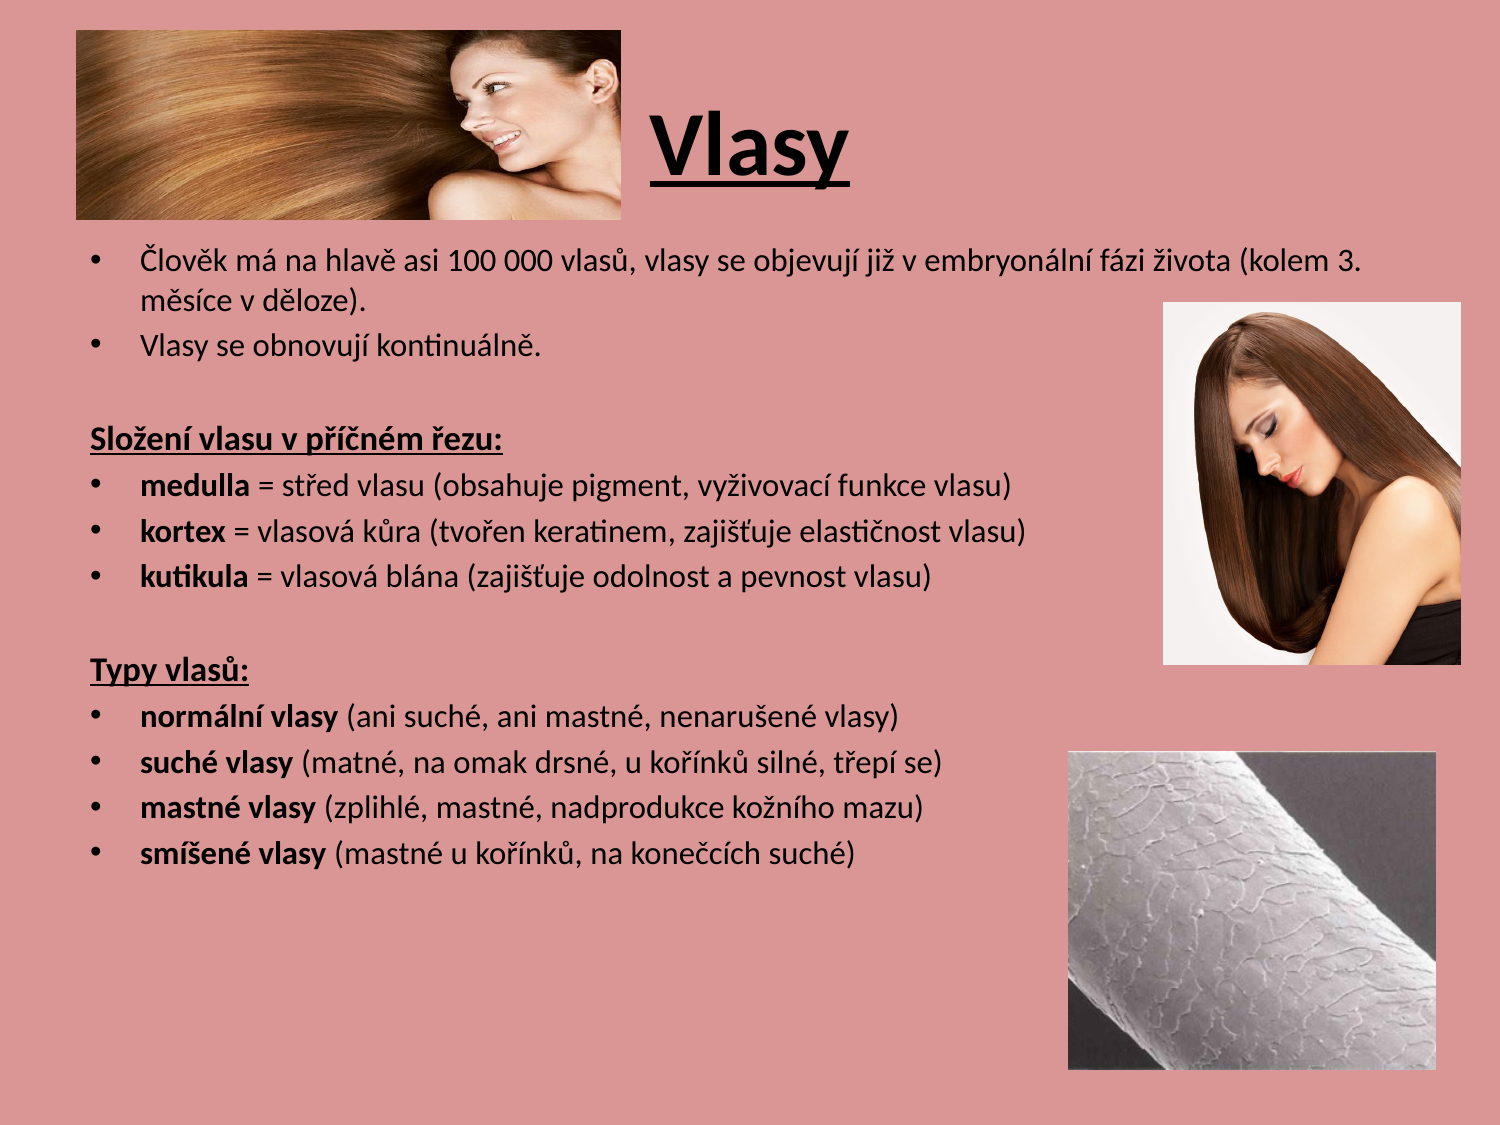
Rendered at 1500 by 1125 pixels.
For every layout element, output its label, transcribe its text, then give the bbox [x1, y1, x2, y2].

picture [1068, 751, 1436, 1071]
list Člověk má na hlavě asi 100 000 vlasů, vlasy se objevují již v embryonální fázi života (kolem 3. měsíce v děloze). Vlasy se obnovují kontinuálně. Složení vlasu v příčném řezu: medulla = střed vlasu (obsahuje pigment, vyživovací funkce vlasu) kortex = vlasová kůra (tvořen keratinem, zajišťuje elastičnost vlasu) kutikula = vlasová blána (zajišťuje odolnost a pevnost vlasu) Typy vlasů: normální vlasy (ani suché, ani mastné, nenarušené vlasy) suché vlasy (matné, na omak drsné, u kořínků silné, třepí se) mastné vlasy (zplihlé, mastné, nadprodukce kožního mazu) smíšené vlasy (mastné u kořínků, na konečcích suché) [75, 231, 1425, 882]
title Vlasy [75, 45, 1425, 231]
picture [76, 30, 621, 221]
picture [1163, 302, 1461, 665]
